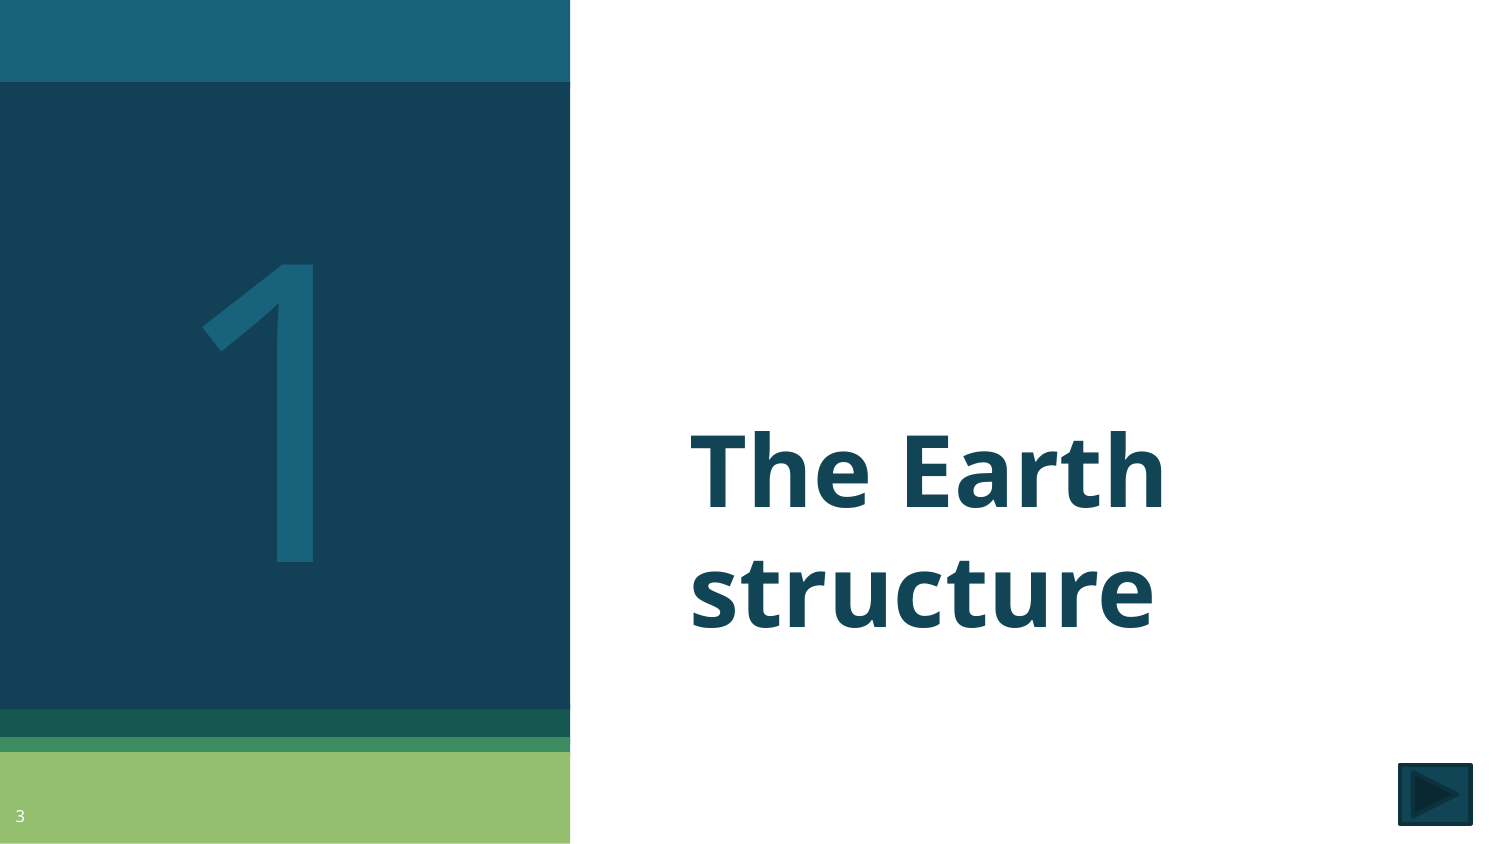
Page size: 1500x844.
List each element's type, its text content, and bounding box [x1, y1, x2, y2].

text_box [1398, 763, 1473, 826]
slide_number 3 [0, 790, 50, 844]
title The Earth structure [674, 351, 1414, 663]
text_box 1 [0, 82, 570, 710]
